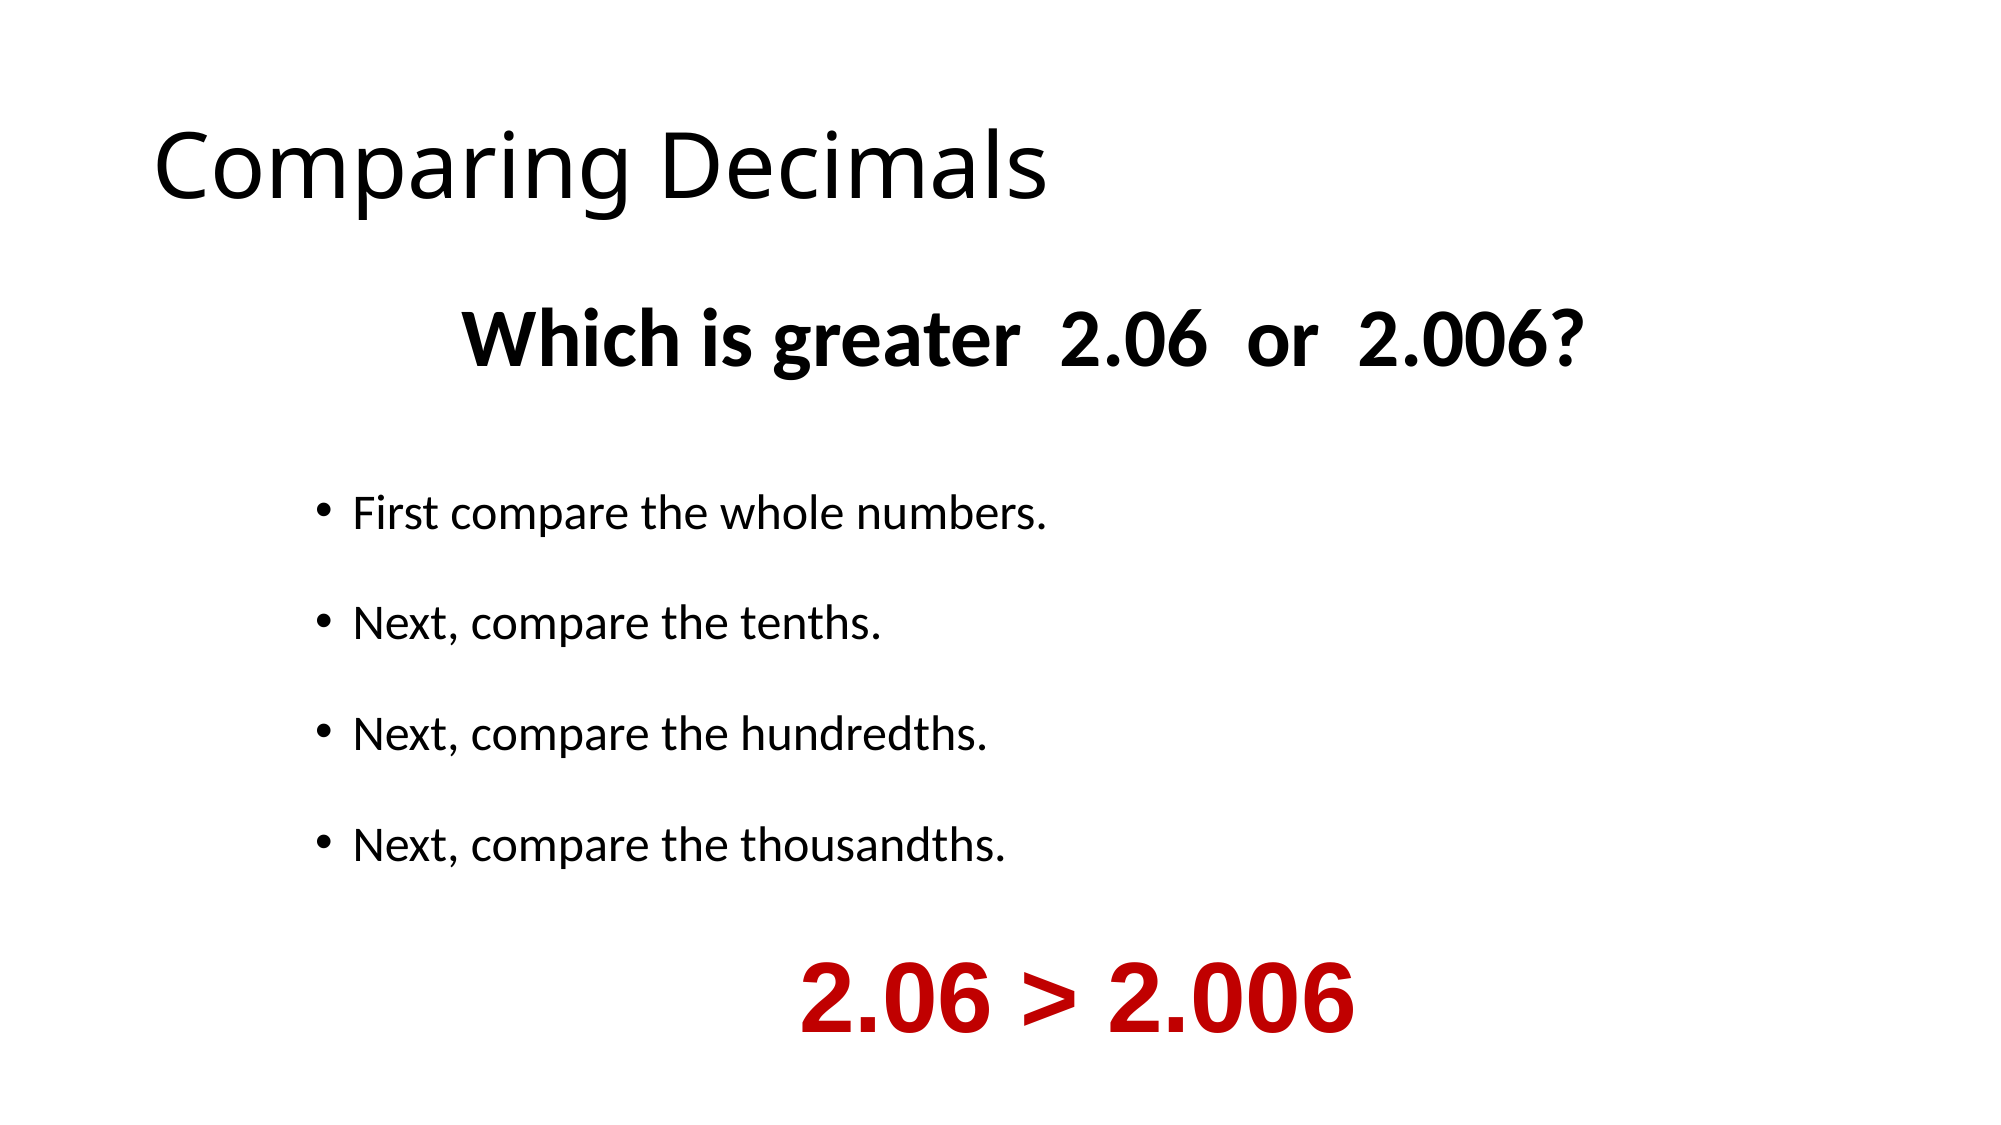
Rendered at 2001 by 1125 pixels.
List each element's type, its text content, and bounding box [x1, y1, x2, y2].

text_box 2.06 > 2.006 [562, 924, 1463, 1060]
title Comparing Decimals [137, 59, 1863, 278]
list Which is greater 2.06 or 2.006? First compare the whole numbers. Next, compare the tenths. Next, compare the hundredths. Next, compare the thousandths. [300, 287, 1750, 1030]
